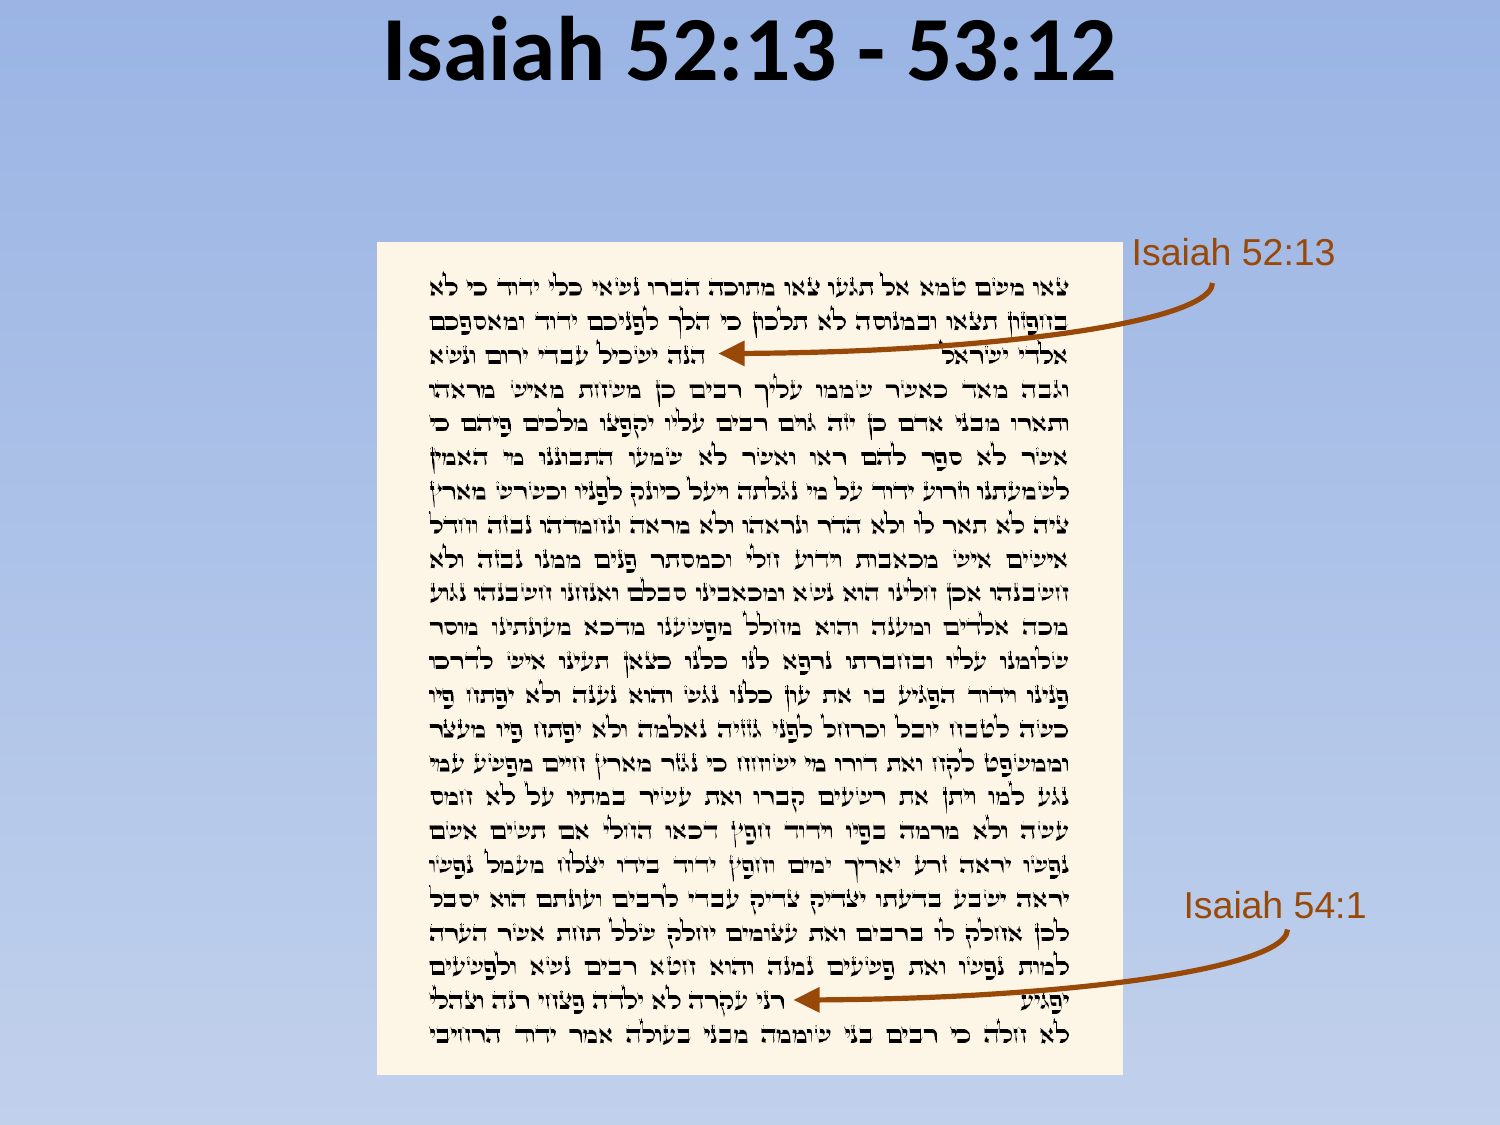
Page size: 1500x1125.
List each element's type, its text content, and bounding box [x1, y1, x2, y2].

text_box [299, 858, 1407, 1001]
picture [377, 354, 1123, 858]
picture [377, 1001, 1123, 1076]
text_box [224, 212, 1355, 354]
title Isaiah 52:13 - 53:12 [0, 0, 1500, 88]
